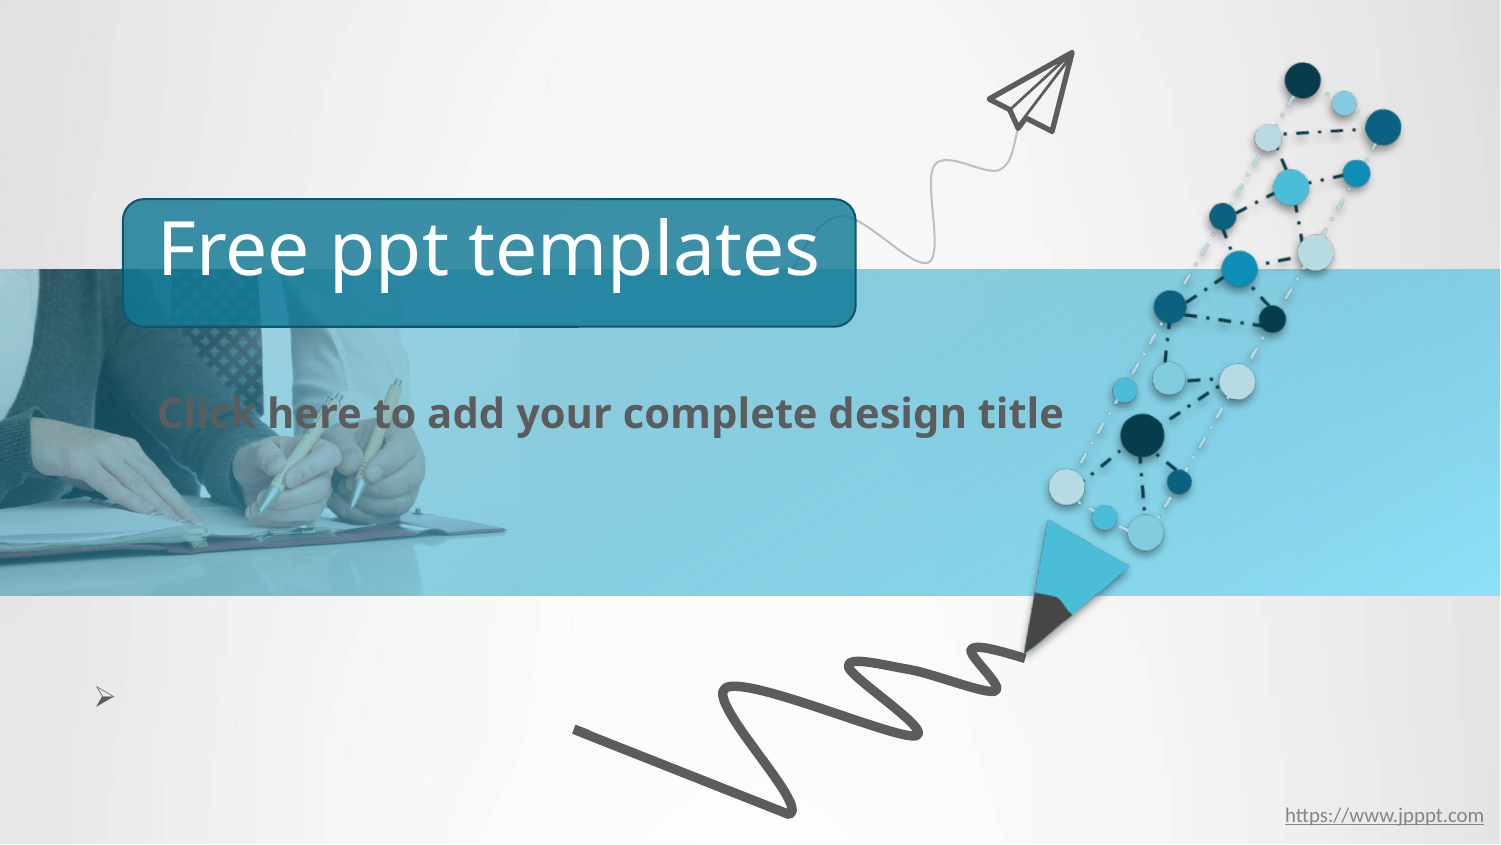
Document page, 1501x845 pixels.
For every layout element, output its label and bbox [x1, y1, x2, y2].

text_box [0, 269, 1044, 597]
picture [0, 0, 1501, 844]
text_box [1384, 269, 1501, 597]
